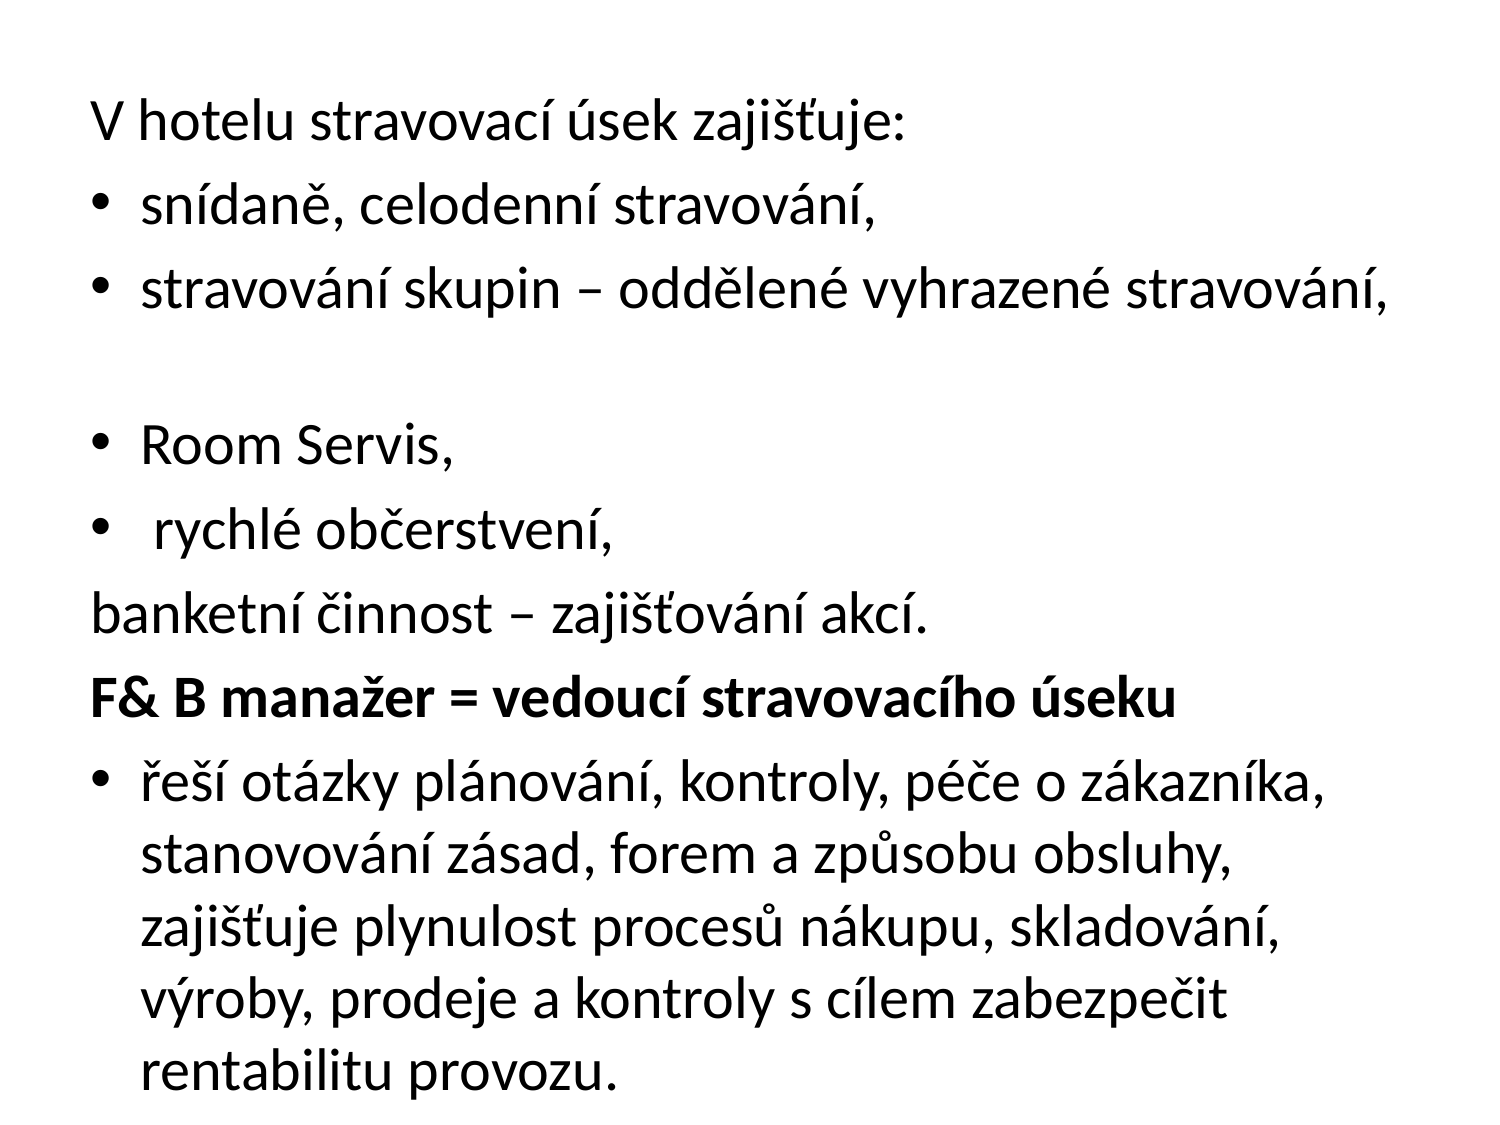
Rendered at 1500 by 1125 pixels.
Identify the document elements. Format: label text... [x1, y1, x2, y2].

list V hotelu stravovací úsek zajišťuje: snídaně, celodenní stravování, stravování skupin – oddělené vyhrazené stravování, Room Servis, rychlé občerstvení, banketní činnost – zajišťování akcí. F& B manažer = vedoucí stravovacího úseku řeší otázky plánování, kontroly, péče o zákazníka, stanovování zásad, forem a způsobu obsluhy, zajišťuje plynulost procesů nákupu, skladování, výroby, prodeje a kontroly s cílem zabezpečit rentabilitu provozu. [75, 0, 1425, 1125]
